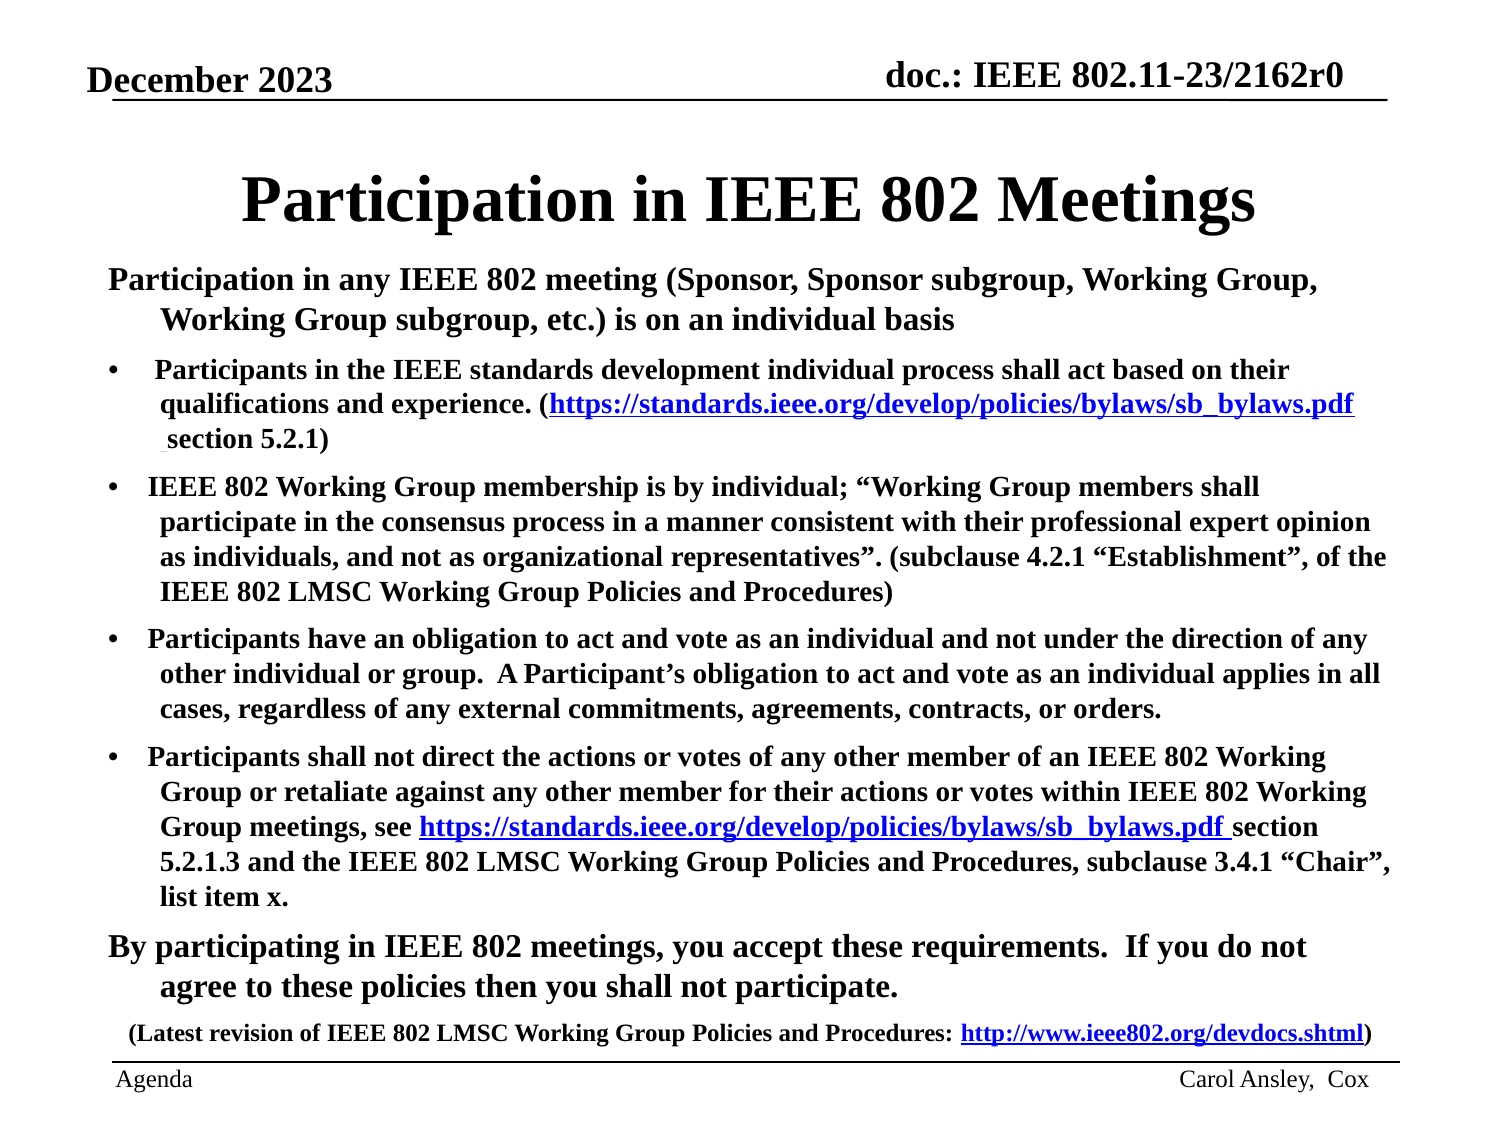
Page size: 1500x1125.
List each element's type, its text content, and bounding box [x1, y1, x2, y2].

text_box Participation in any IEEE 802 meeting (Sponsor, Sponsor subgroup, Working Group, Working Group subgroup, etc.) is on an individual basis • Participants in the IEEE standards development individual process shall act based on their qualifications and experience. (https://standards.ieee.org/develop/policies/bylaws/sb_bylaws.pdf section 5.2.1) • IEEE 802 Working Group membership is by individual; “Working Group members shall participate in the consensus process in a manner consistent with their professional expert opinion as individuals, and not as organizational representatives”. (subclause 4.2.1 “Establishment”, of the IEEE 802 LMSC Working Group Policies and Procedures) • Participants have an obligation to act and vote as an individual and not under the direction of any other individual or group. A Participant’s obligation to act and vote as an individual applies in all cases, regardless of any external commitments, agreements, contracts, or orders. • Participants shall not direct the actions or votes of any other member of an IEEE 802 Working Group or retaliate against any other member for their actions or votes within IEEE 802 Working Group meetings, see https://standards.ieee.org/develop/policies/bylaws/sb_bylaws.pdf section 5.2.1.3 and the IEEE 802 LMSC Working Group Policies and Procedures, subclause 3.4.1 “Chair”, list item x. By participating in IEEE 802 meetings, you accept these requirements. If you do not agree to these policies then you shall not participate. (Latest revision of IEEE 802 LMSC Working Group Policies and Procedures: http://www.ieee802.org/devdocs.shtml) [99, 249, 1400, 1055]
text_box Participation in IEEE 802 Meetings [112, 147, 1388, 243]
